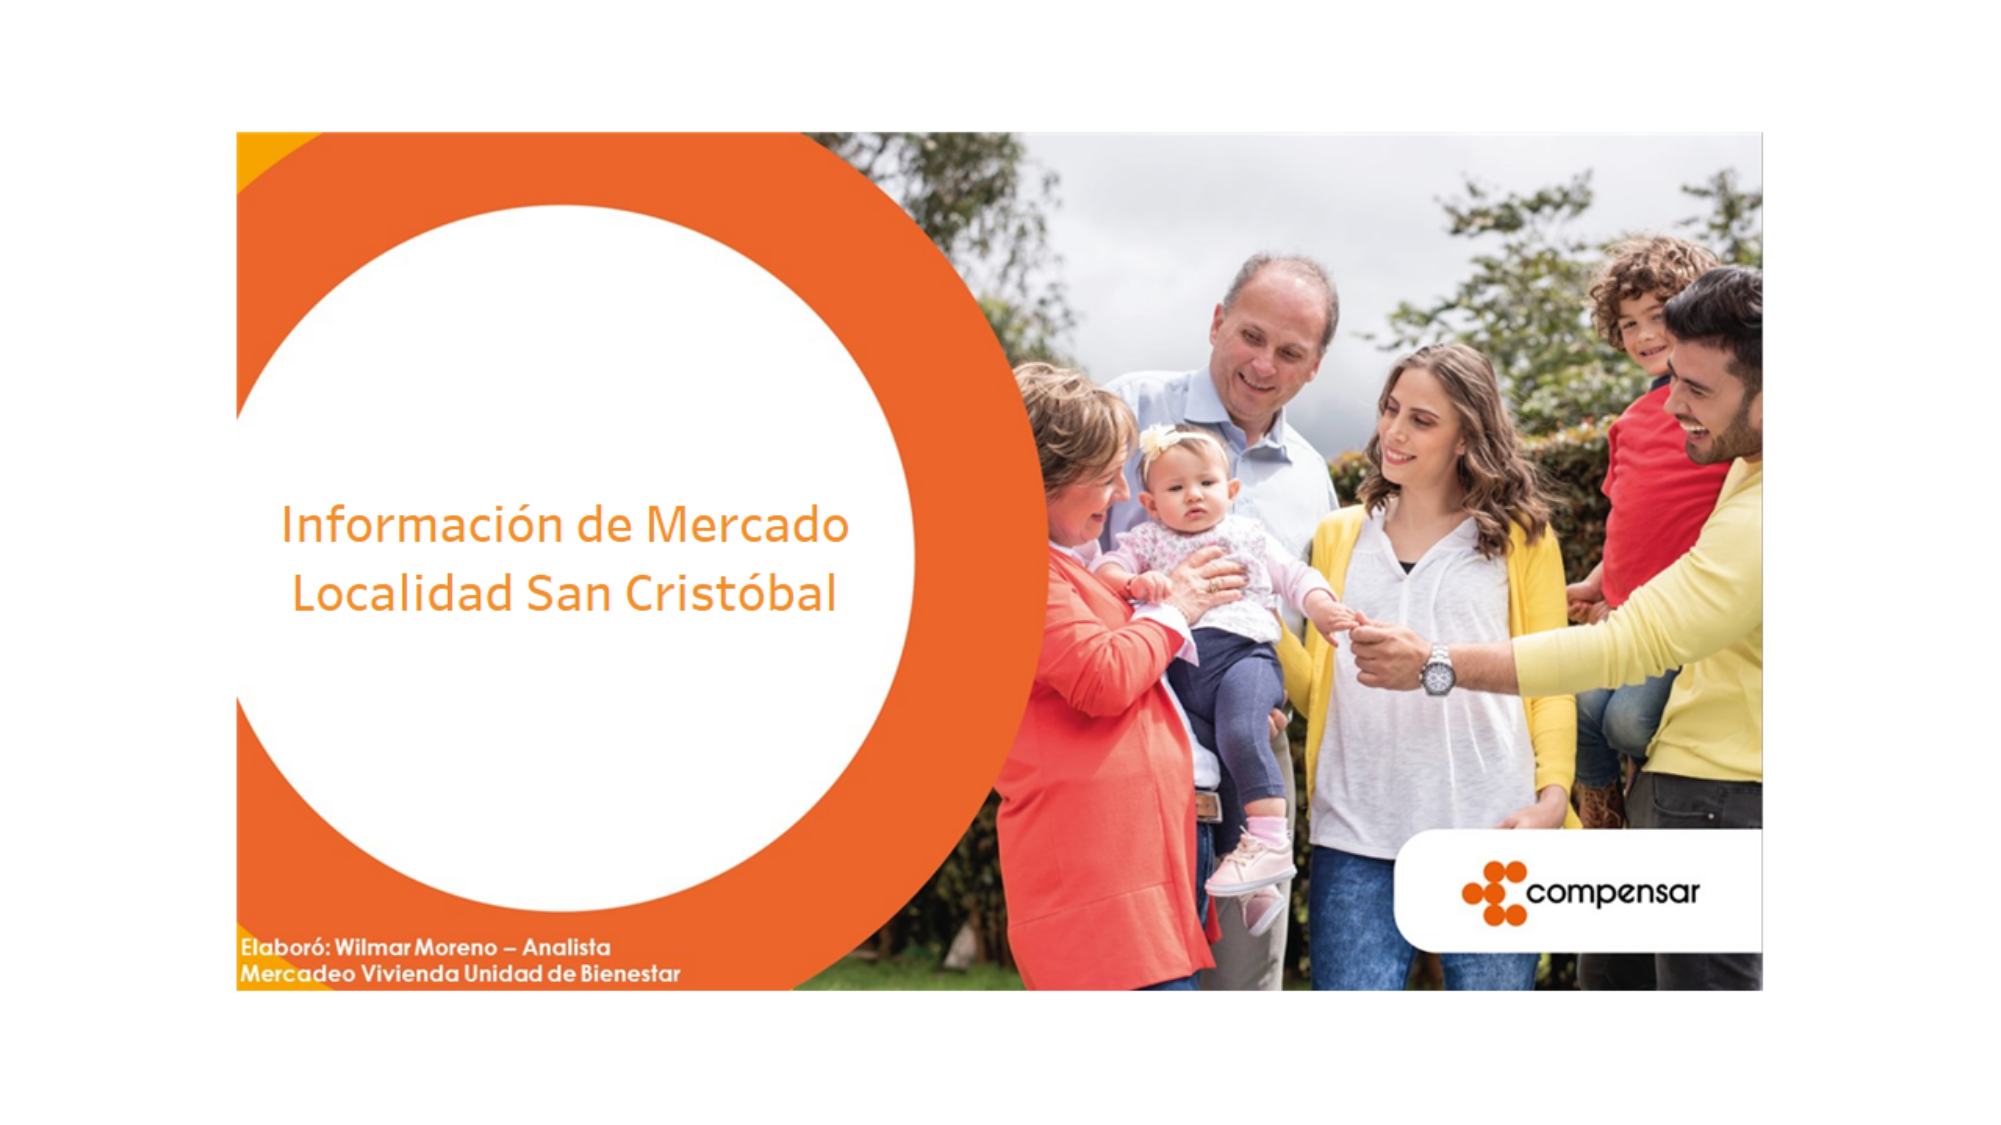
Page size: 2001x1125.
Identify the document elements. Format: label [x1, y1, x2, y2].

picture [218, 15, 1782, 1110]
